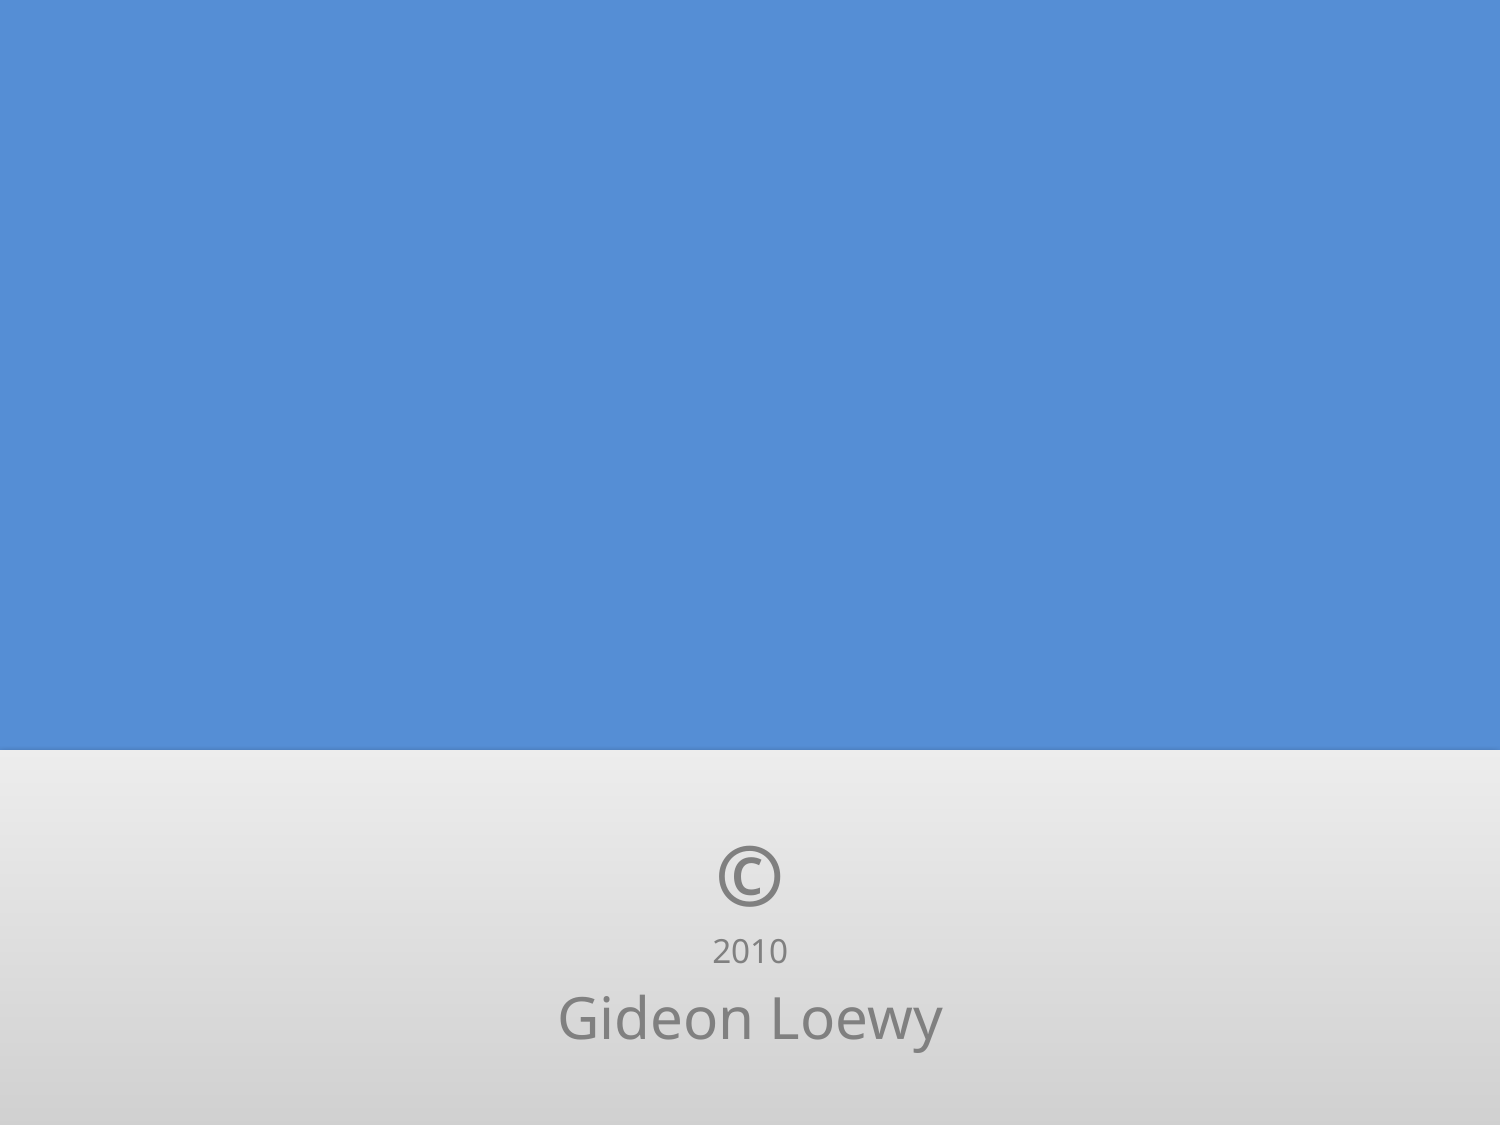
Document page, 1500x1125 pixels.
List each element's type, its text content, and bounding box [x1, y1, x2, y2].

subtitle © 2010 Gideon Loewy [0, 749, 1500, 1125]
